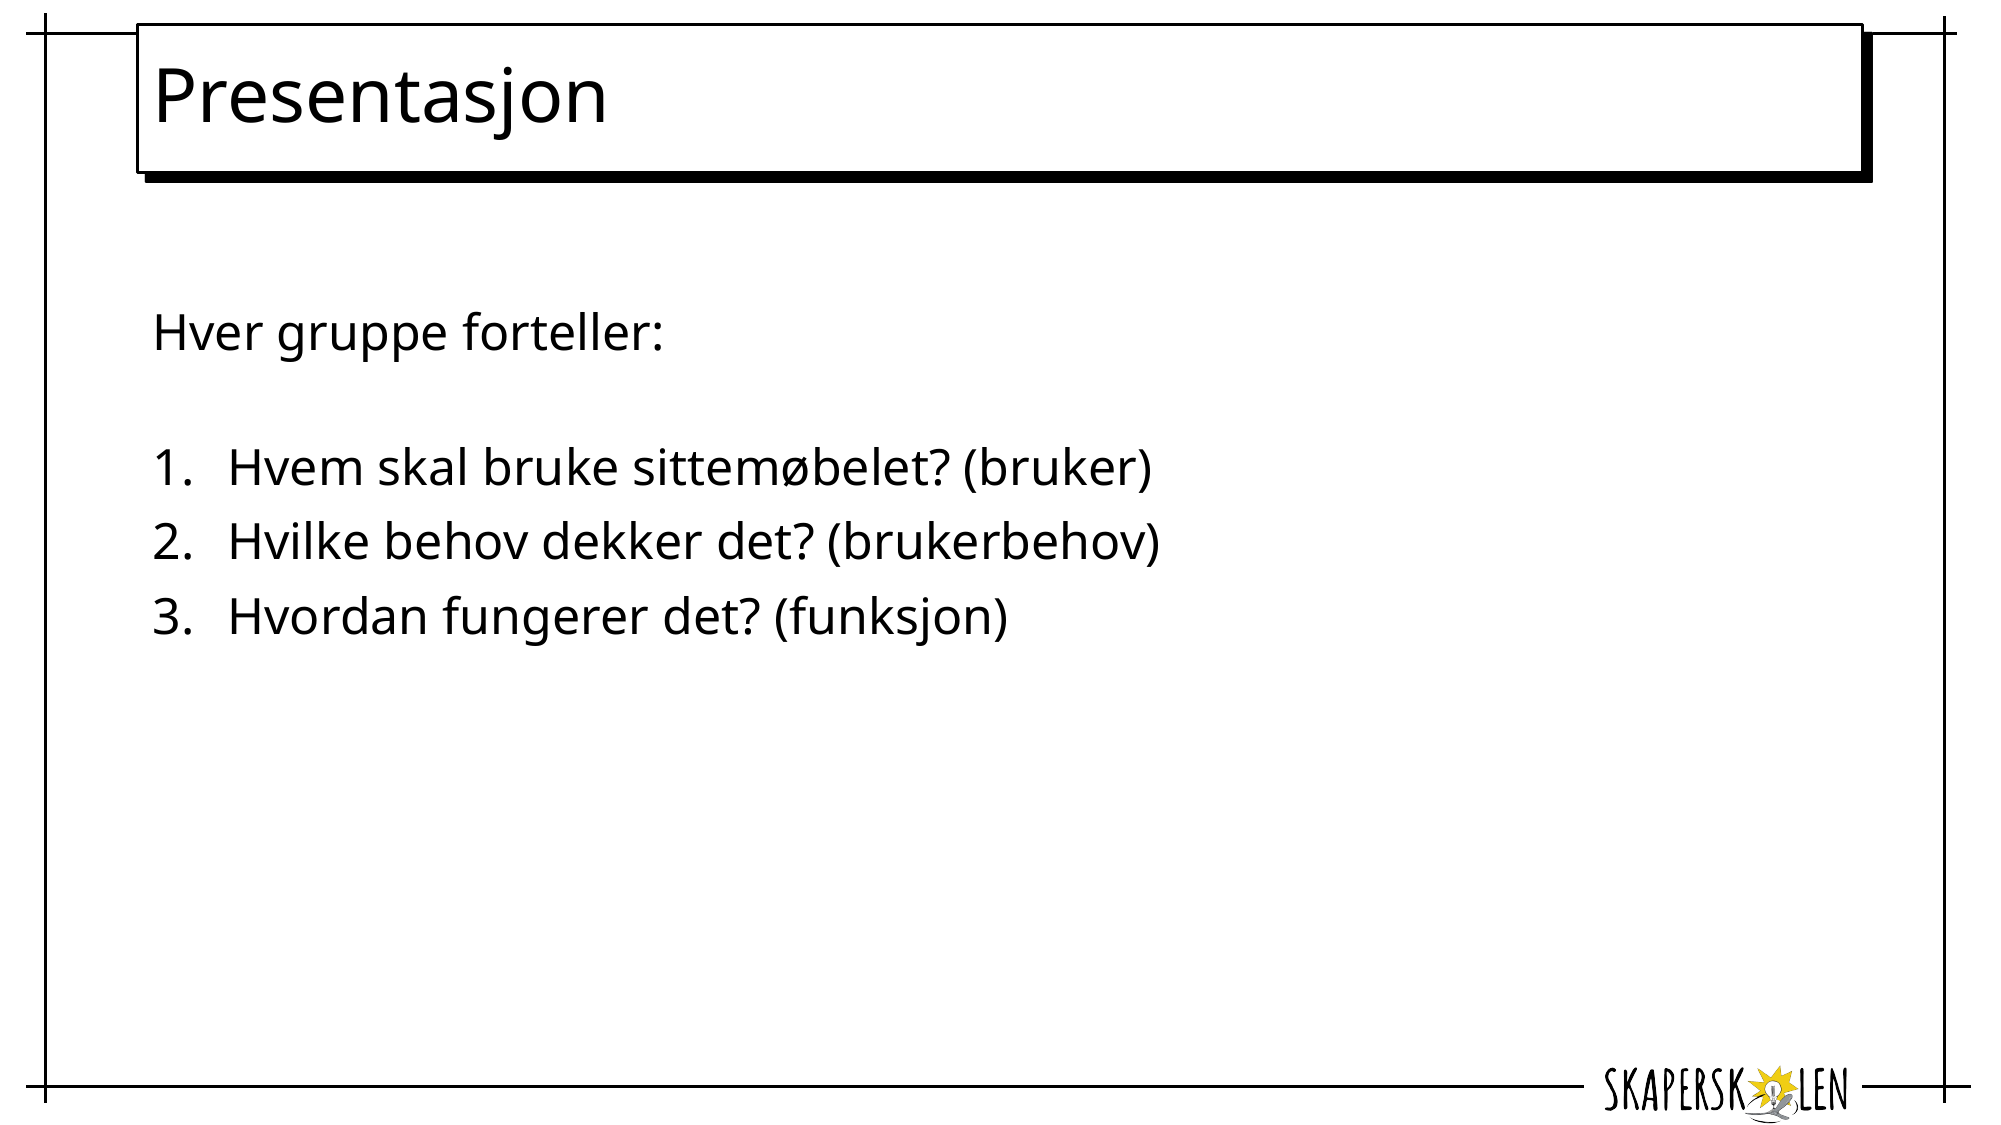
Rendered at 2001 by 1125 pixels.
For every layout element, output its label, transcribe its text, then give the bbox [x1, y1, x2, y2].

list Hver gruppe forteller: Hvem skal bruke sittemøbelet? (bruker) Hvilke behov dekker det? (brukerbehov) Hvordan fungerer det? (funksjon) [137, 299, 1373, 953]
picture [1602, 1065, 1849, 1125]
title Presentasjon [136, 23, 1864, 174]
